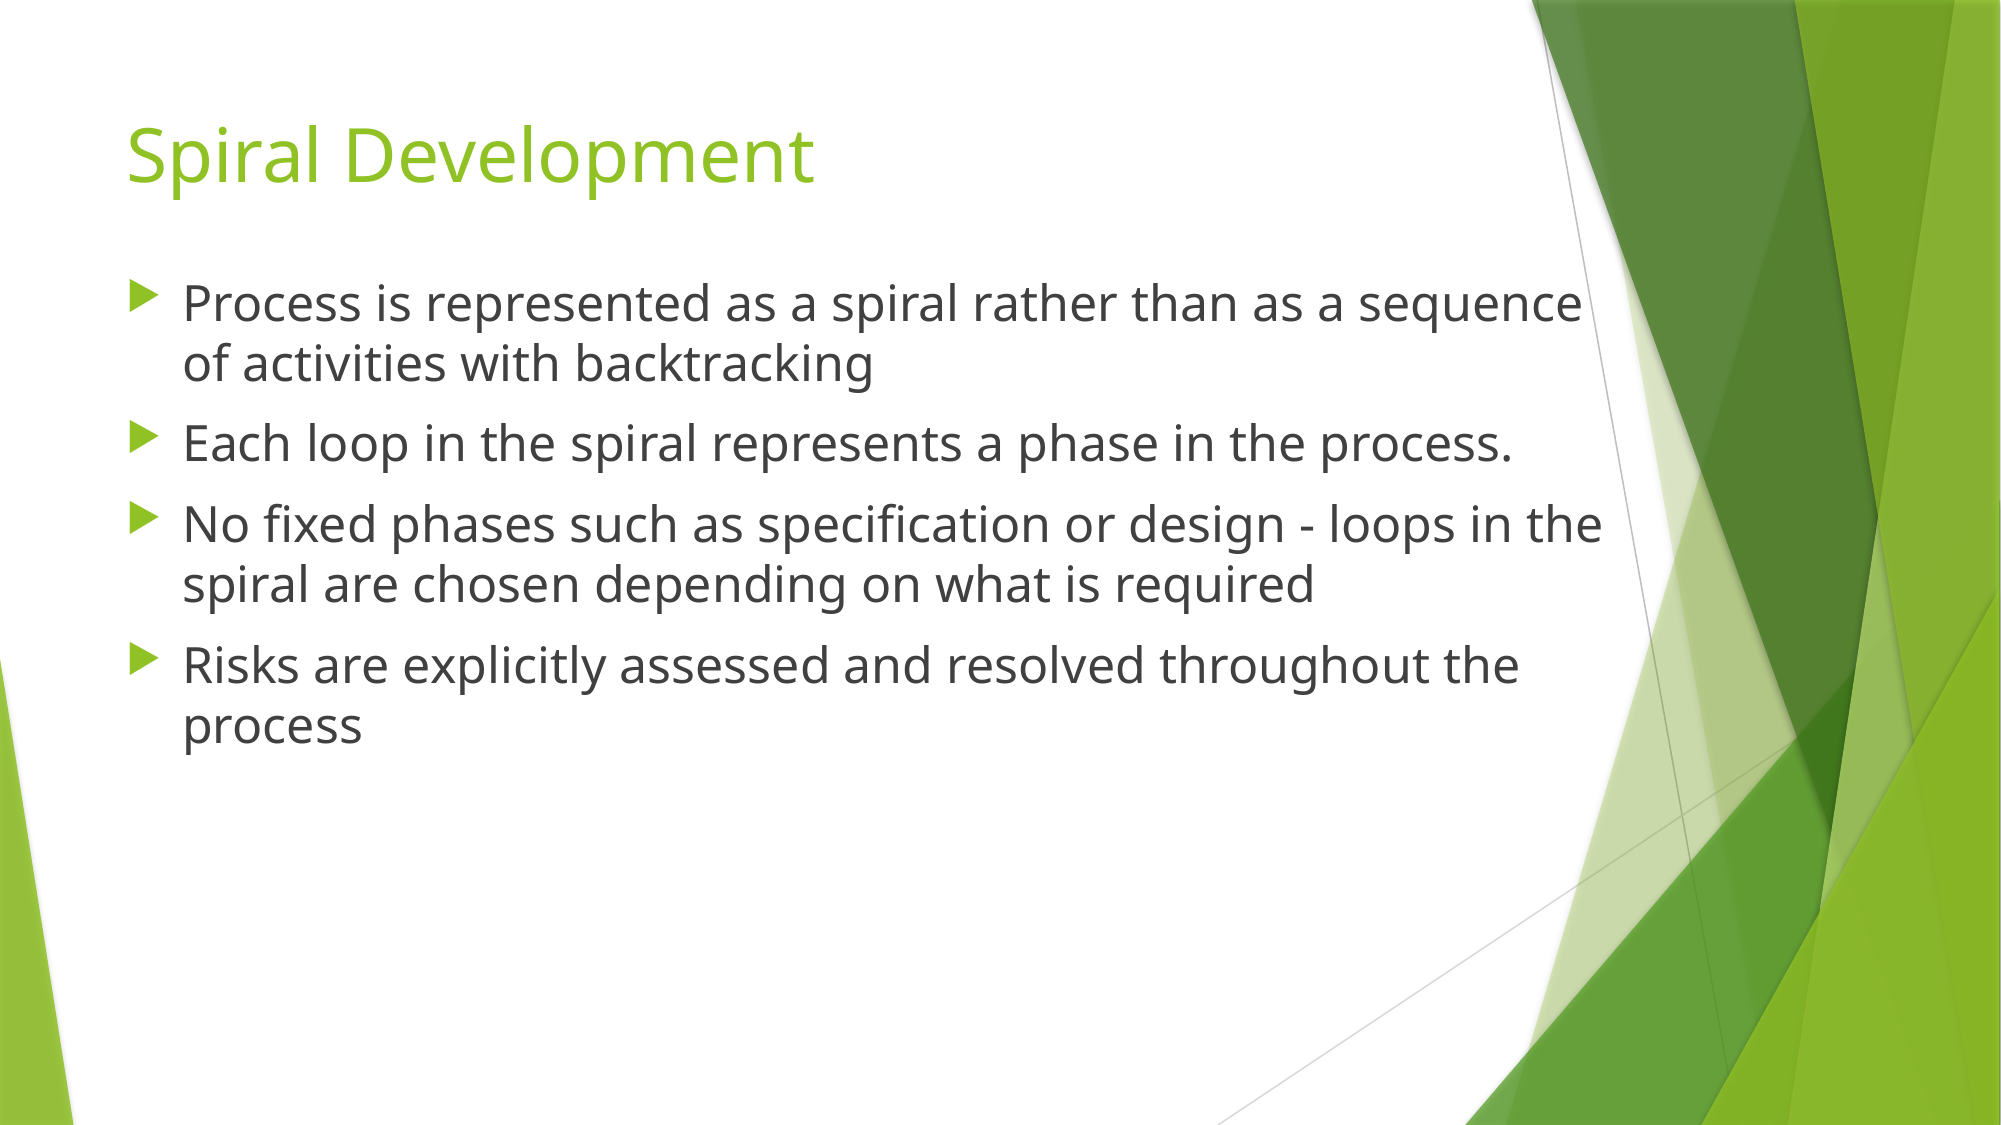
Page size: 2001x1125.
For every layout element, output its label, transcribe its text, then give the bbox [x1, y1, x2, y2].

list Process is represented as a spiral rather than as a sequence of activities with backtracking Each loop in the spiral represents a phase in the process. No fixed phases such as specification or design - loops in the spiral are chosen depending on what is required Risks are explicitly assessed and resolved throughout the process [111, 263, 1631, 941]
title Spiral Development [111, 99, 1522, 263]
